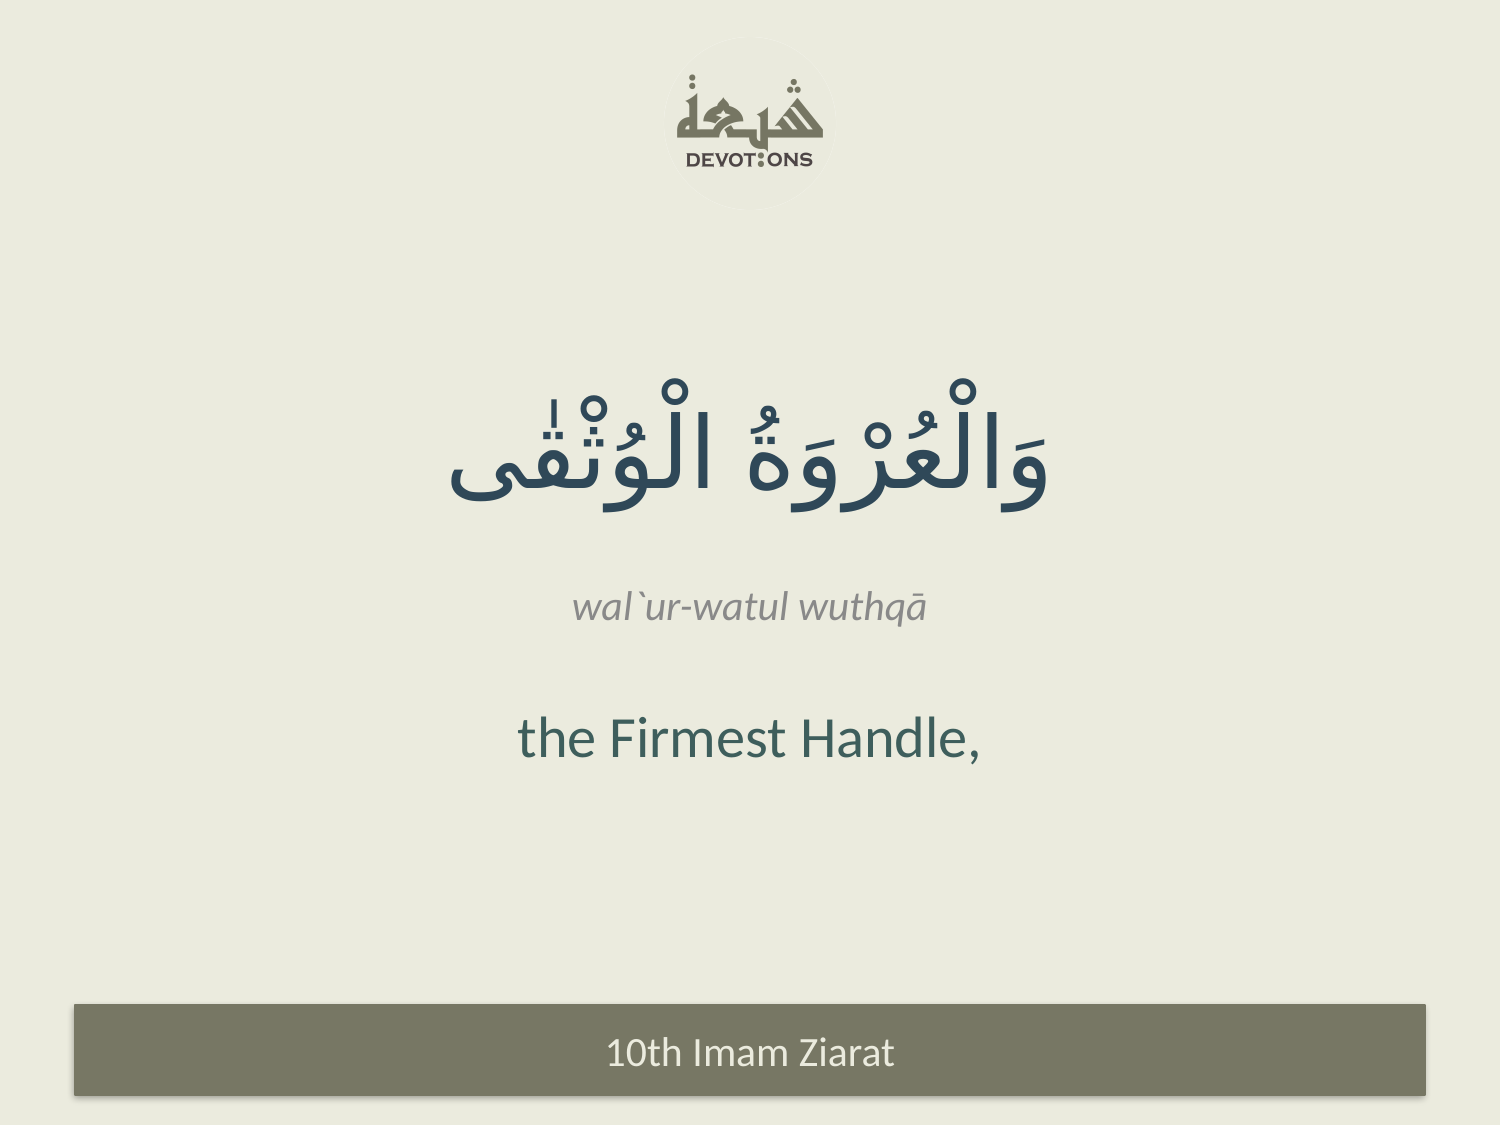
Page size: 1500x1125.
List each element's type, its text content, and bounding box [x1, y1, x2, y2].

picture [656, 29, 844, 218]
text_box [74, 1004, 1426, 1096]
text_box وَالْعُرْوَةُ الْوُثْقٰى wal`ur-watul wuthqā the Firmest Handle, [74, 381, 1425, 776]
text_box 10th Imam Ziarat [589, 1017, 911, 1083]
